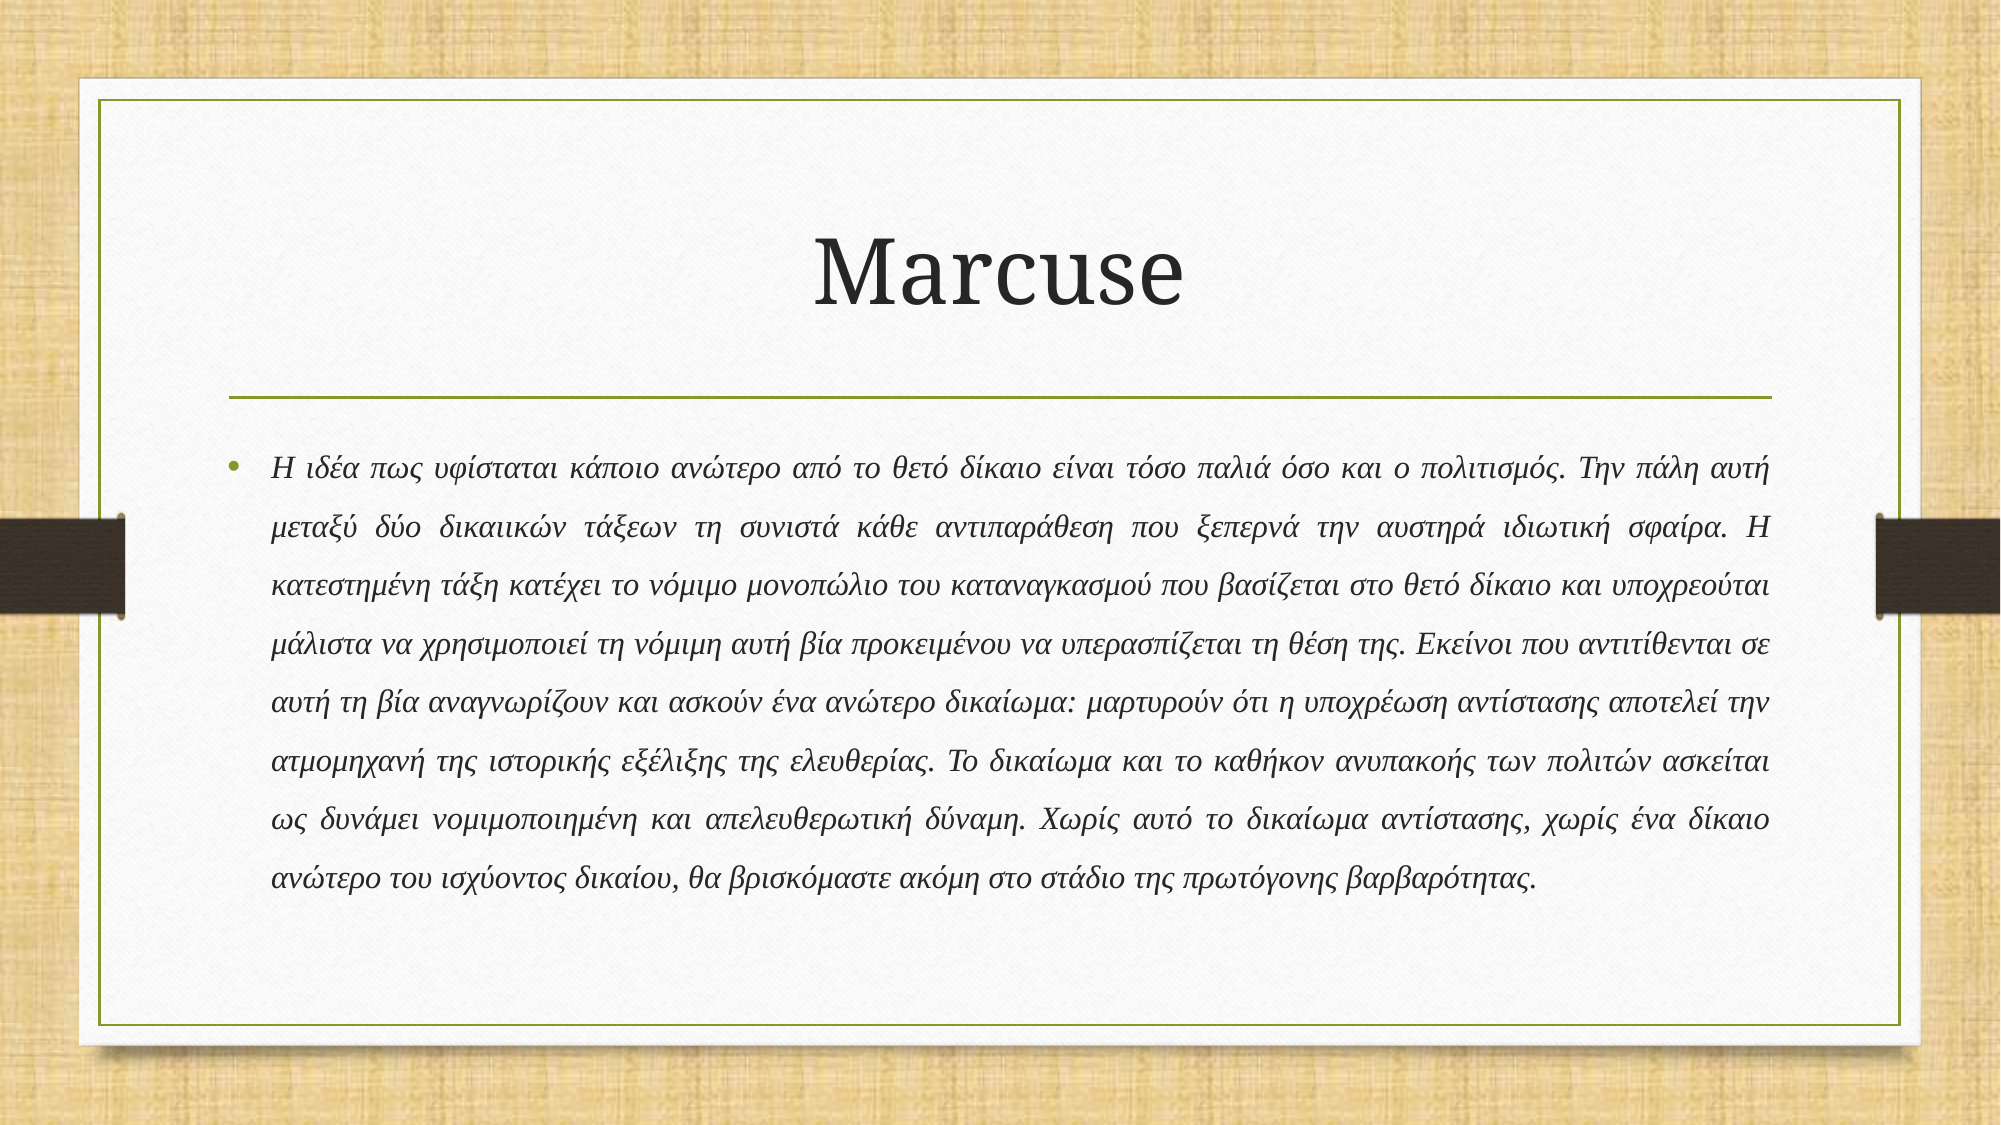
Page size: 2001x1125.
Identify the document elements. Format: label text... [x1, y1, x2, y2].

title Marcuse [212, 161, 1788, 375]
picture [0, 0, 2001, 1125]
list Η ιδέα πως υφίσταται κάποιο ανώτερο από το θετό δίκαιο είναι τόσο παλιά όσο και ο πολιτισμός. Την πάλη αυτή μεταξύ δύο δικαιικών τάξεων τη συνιστά κάθε αντιπαράθεση που ξεπερνά την αυστηρά ιδιωτική σφαίρα. Η κατεστημένη τάξη κατέχει το νόμιμο μονοπώλιο του καταναγκασμού που βασίζεται στο θετό δίκαιο και υποχρεούται μάλιστα να χρησιμοποιεί τη νόμιμη αυτή βία προκειμένου να υπερασπίζεται τη θέση της. Εκείνοι που αντιτίθενται σε αυτή τη βία αναγνωρίζουν και ασκούν ένα ανώτερο δικαίωμα: μαρτυρούν ότι η υποχρέωση αντίστασης αποτελεί την ατμομηχανή της ιστορικής εξέλιξης της ελευθερίας. Το δικαίωμα και το καθήκον ανυπακοής των πολιτών ασκείται ως δυνάμει νομιμοποιημένη και απελευθερωτική δύναμη. Χωρίς αυτό το δικαίωμα αντίστασης, χωρίς ένα δίκαιο ανώτερο του ισχύοντος δικαίου, θα βρισκόμαστε ακόμη στο στάδιο της πρωτόγονης βαρβαρότητας. [212, 419, 1788, 964]
